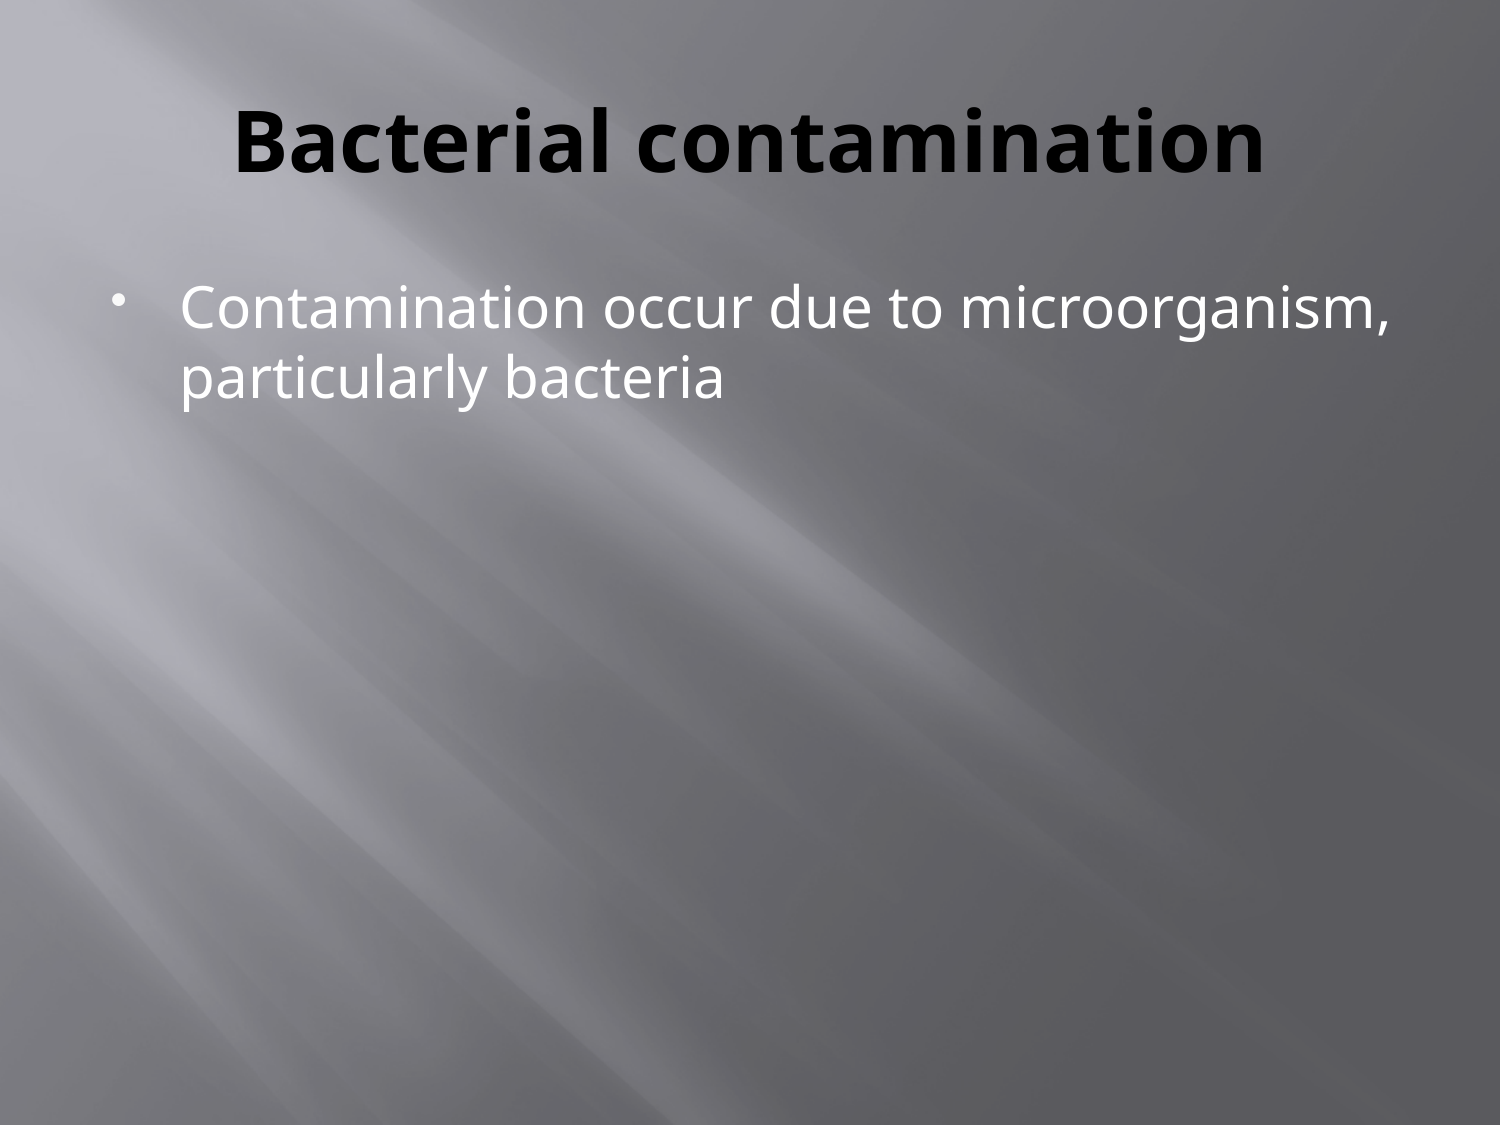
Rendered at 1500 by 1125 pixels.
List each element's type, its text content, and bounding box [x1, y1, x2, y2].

list Contamination occur due to microorganism, particularly bacteria [75, 262, 1425, 1035]
title Bacterial contamination [75, 45, 1425, 233]
